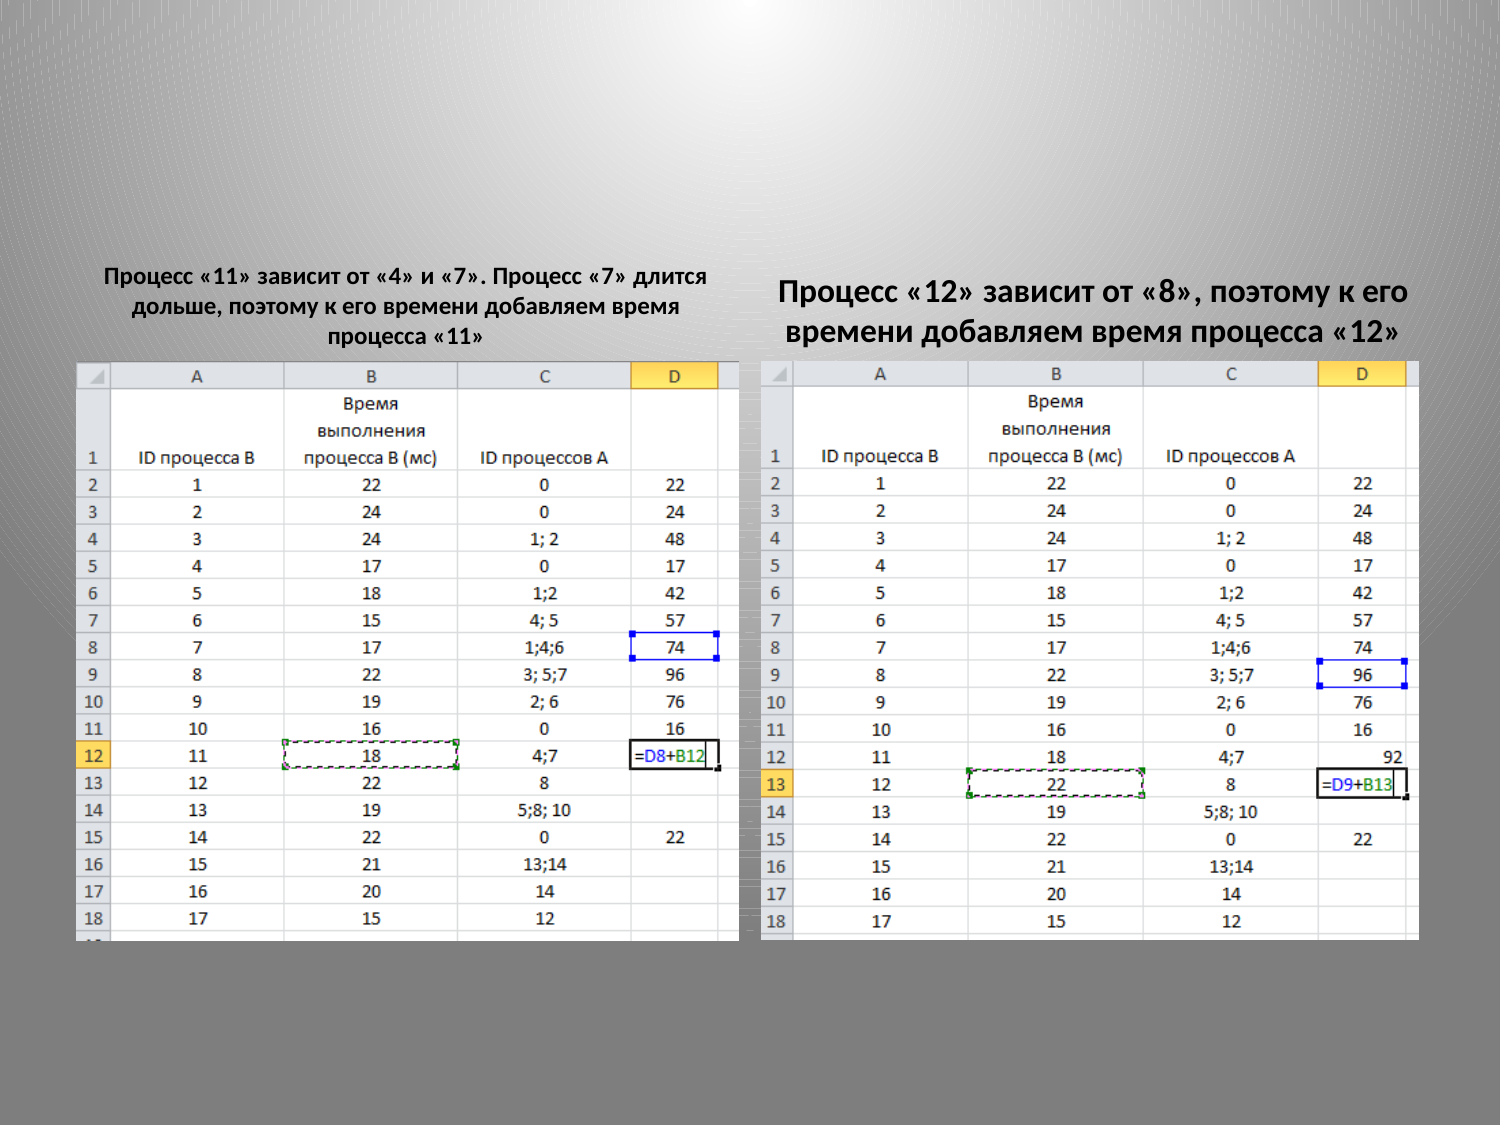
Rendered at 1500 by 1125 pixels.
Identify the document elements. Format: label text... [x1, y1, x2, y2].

title [75, 45, 1425, 233]
list Процесс «11» зависит от «4» и «7». Процесс «7» длится дольше, поэтому к его времени добавляем время процесса «11» [75, 251, 738, 357]
list Процесс «12» зависит от «8», поэтому к его времени добавляем время процесса «12» [761, 251, 1425, 357]
picture [76, 361, 739, 941]
picture [761, 361, 1420, 940]
